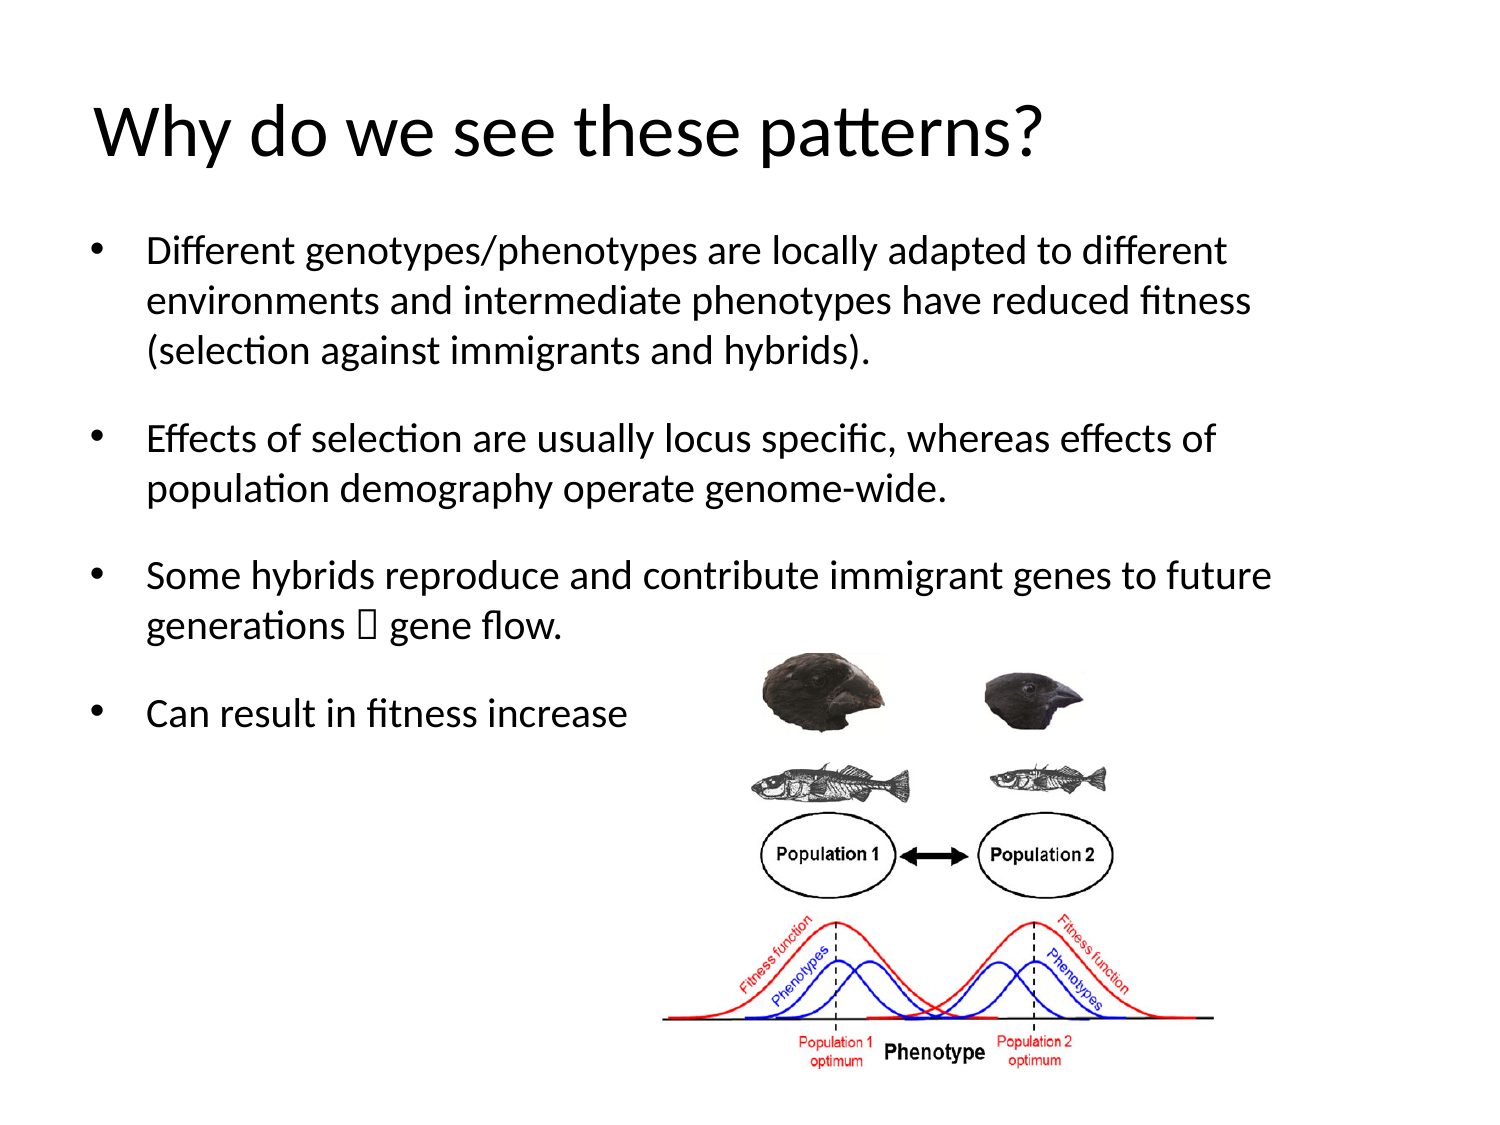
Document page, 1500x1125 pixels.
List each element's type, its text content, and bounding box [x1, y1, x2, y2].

text_box Why do we see these patterns? [79, 74, 1430, 262]
picture [662, 653, 1214, 1069]
text_box Different genotypes/phenotypes are locally adapted to different environments and intermediate phenotypes have reduced fitness (selection against immigrants and hybrids). Effects of selection are usually locus specific, whereas effects of population demography operate genome-wide. Some hybrids reproduce and contribute immigrant genes to future generations  gene flow. Can result in fitness increase [74, 215, 1425, 1060]
